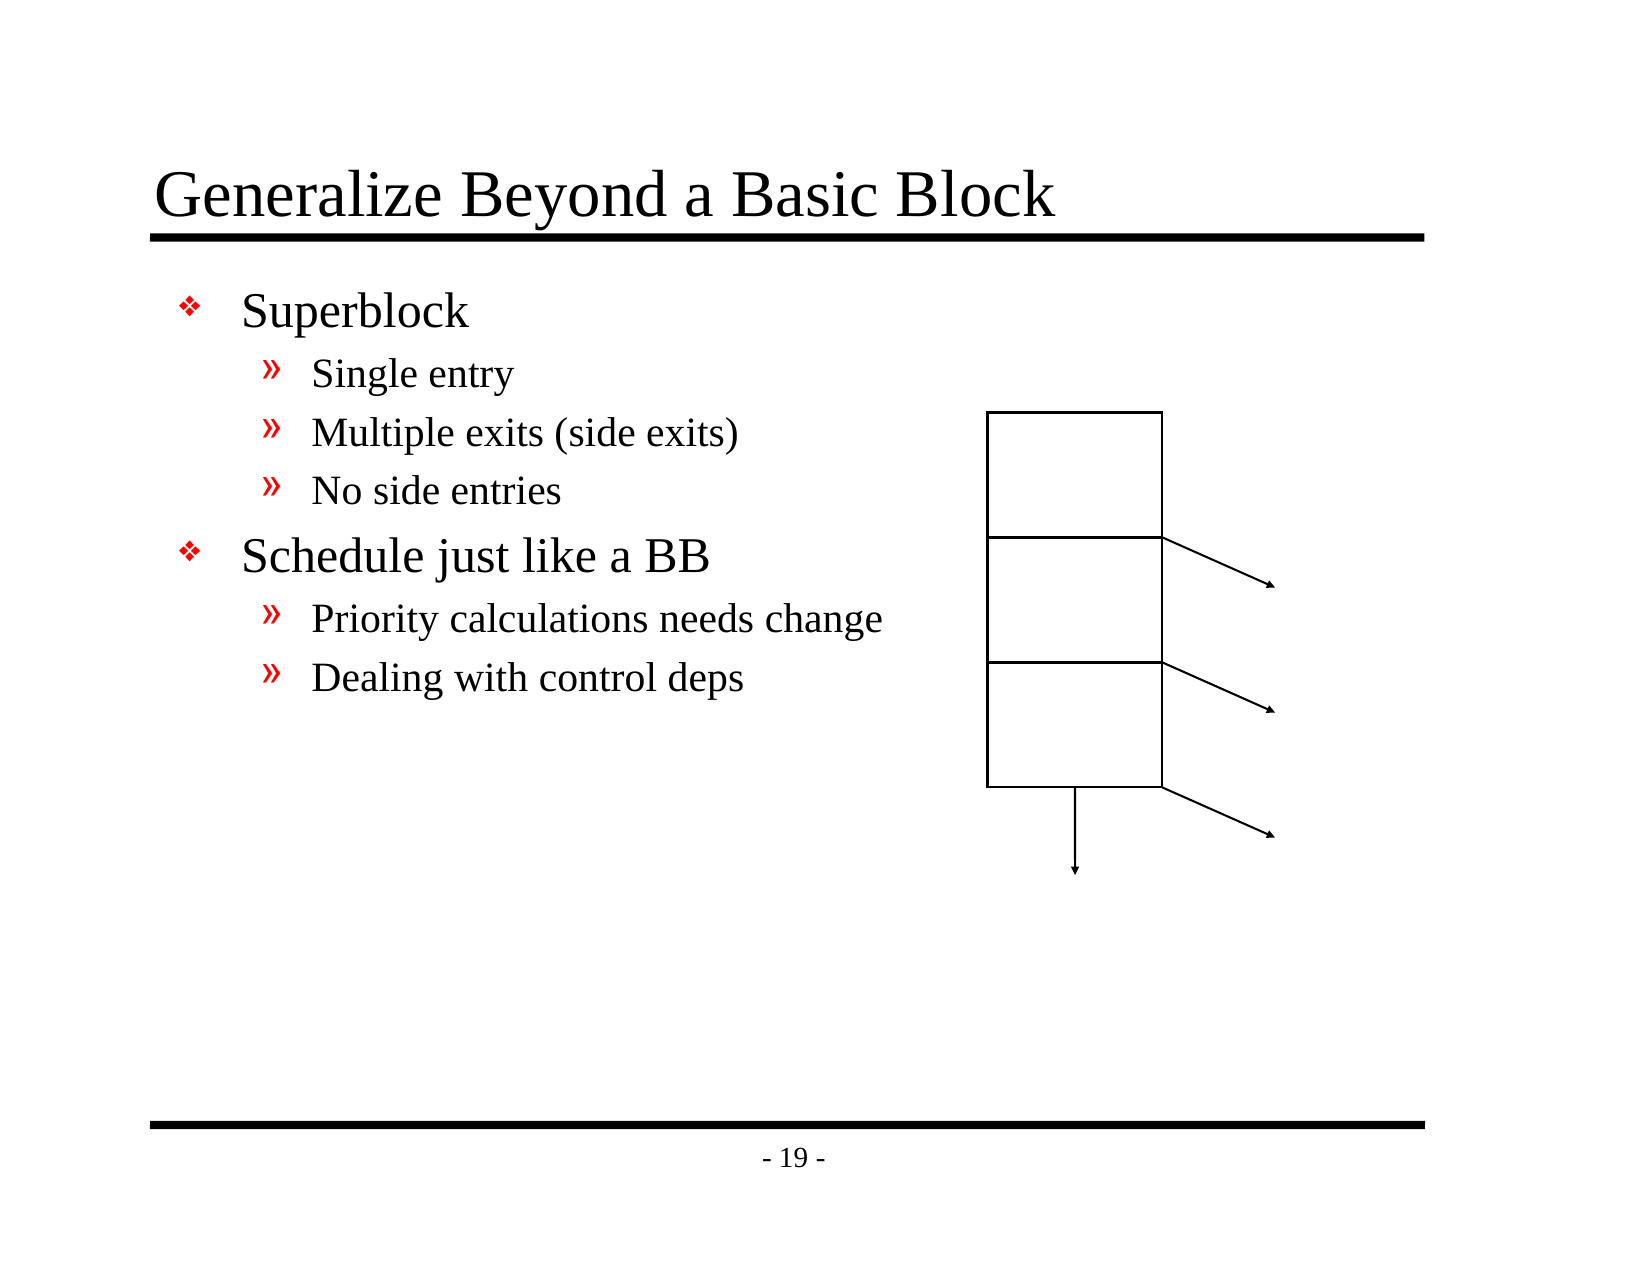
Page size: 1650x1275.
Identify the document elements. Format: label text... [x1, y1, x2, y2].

text_box [987, 537, 1163, 662]
text_box [1162, 787, 1276, 838]
text_box [1070, 787, 1080, 875]
text_box [987, 662, 1163, 788]
text_box [987, 412, 1163, 537]
title Generalize Beyond a Basic Block [137, 137, 1413, 239]
text_box [1162, 537, 1276, 588]
text_box [1162, 662, 1276, 713]
list Superblock Single entry Multiple exits (side exits) No side entries Schedule just like a BB Priority calculations needs change Dealing with control deps [162, 269, 1425, 1125]
